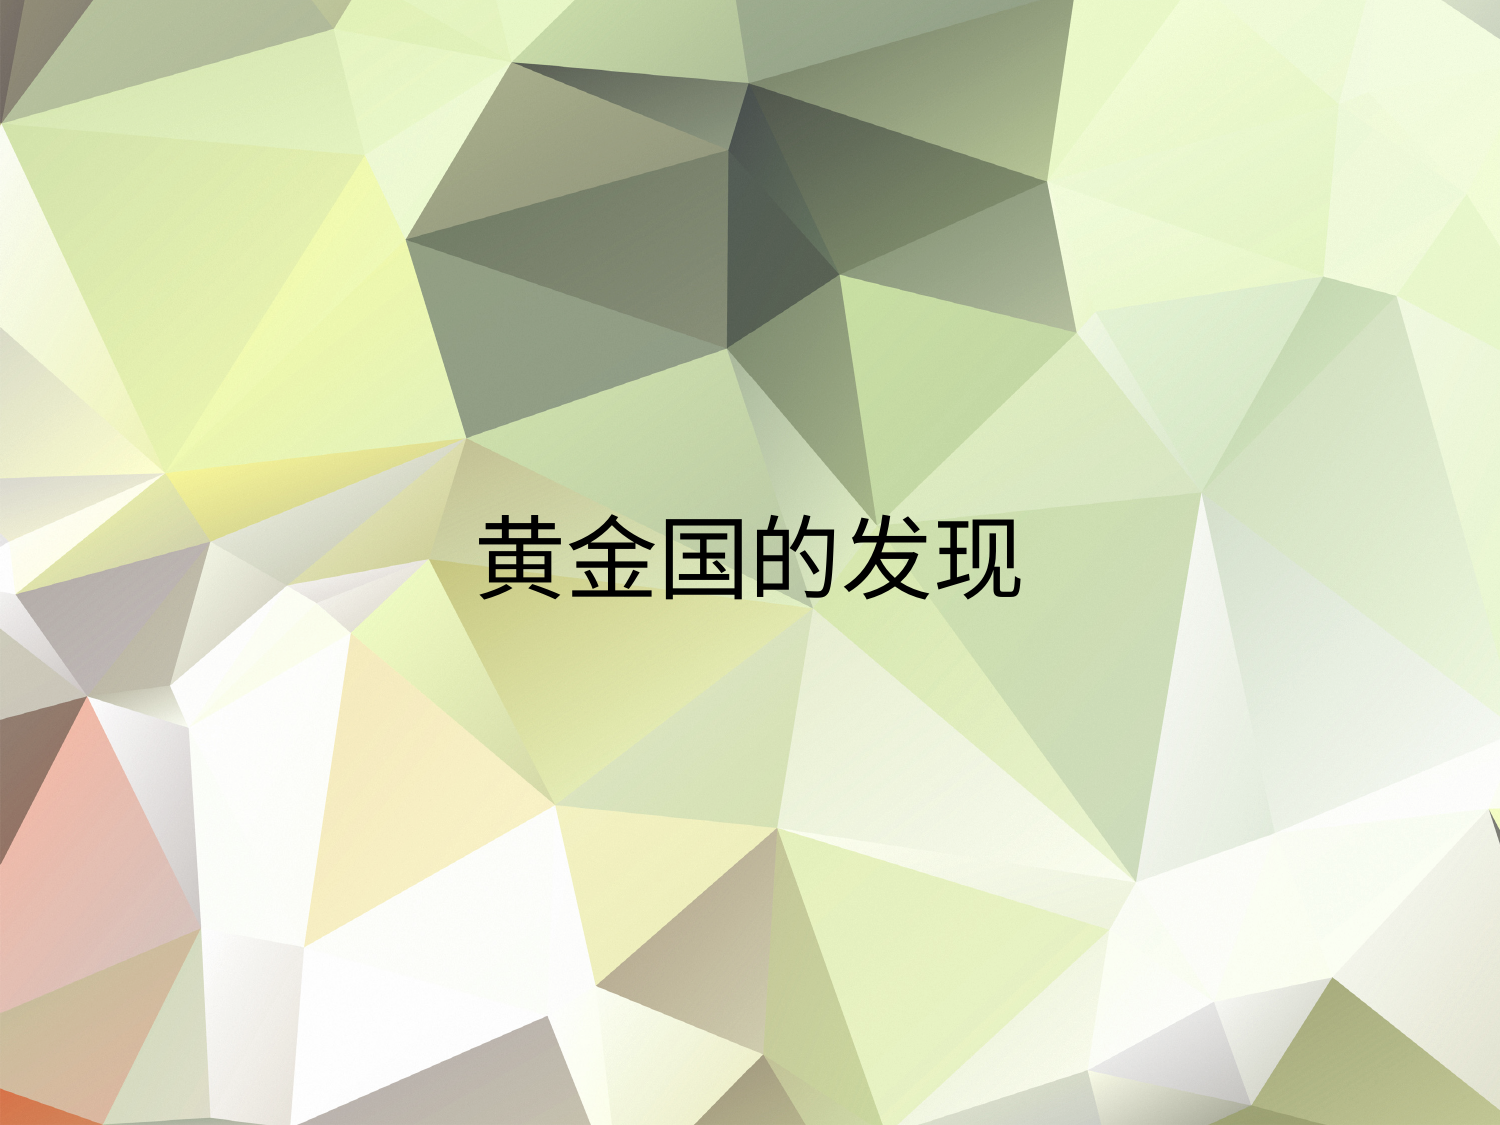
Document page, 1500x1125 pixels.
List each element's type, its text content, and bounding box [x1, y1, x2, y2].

title 黄金国的发现 [103, 453, 1397, 672]
